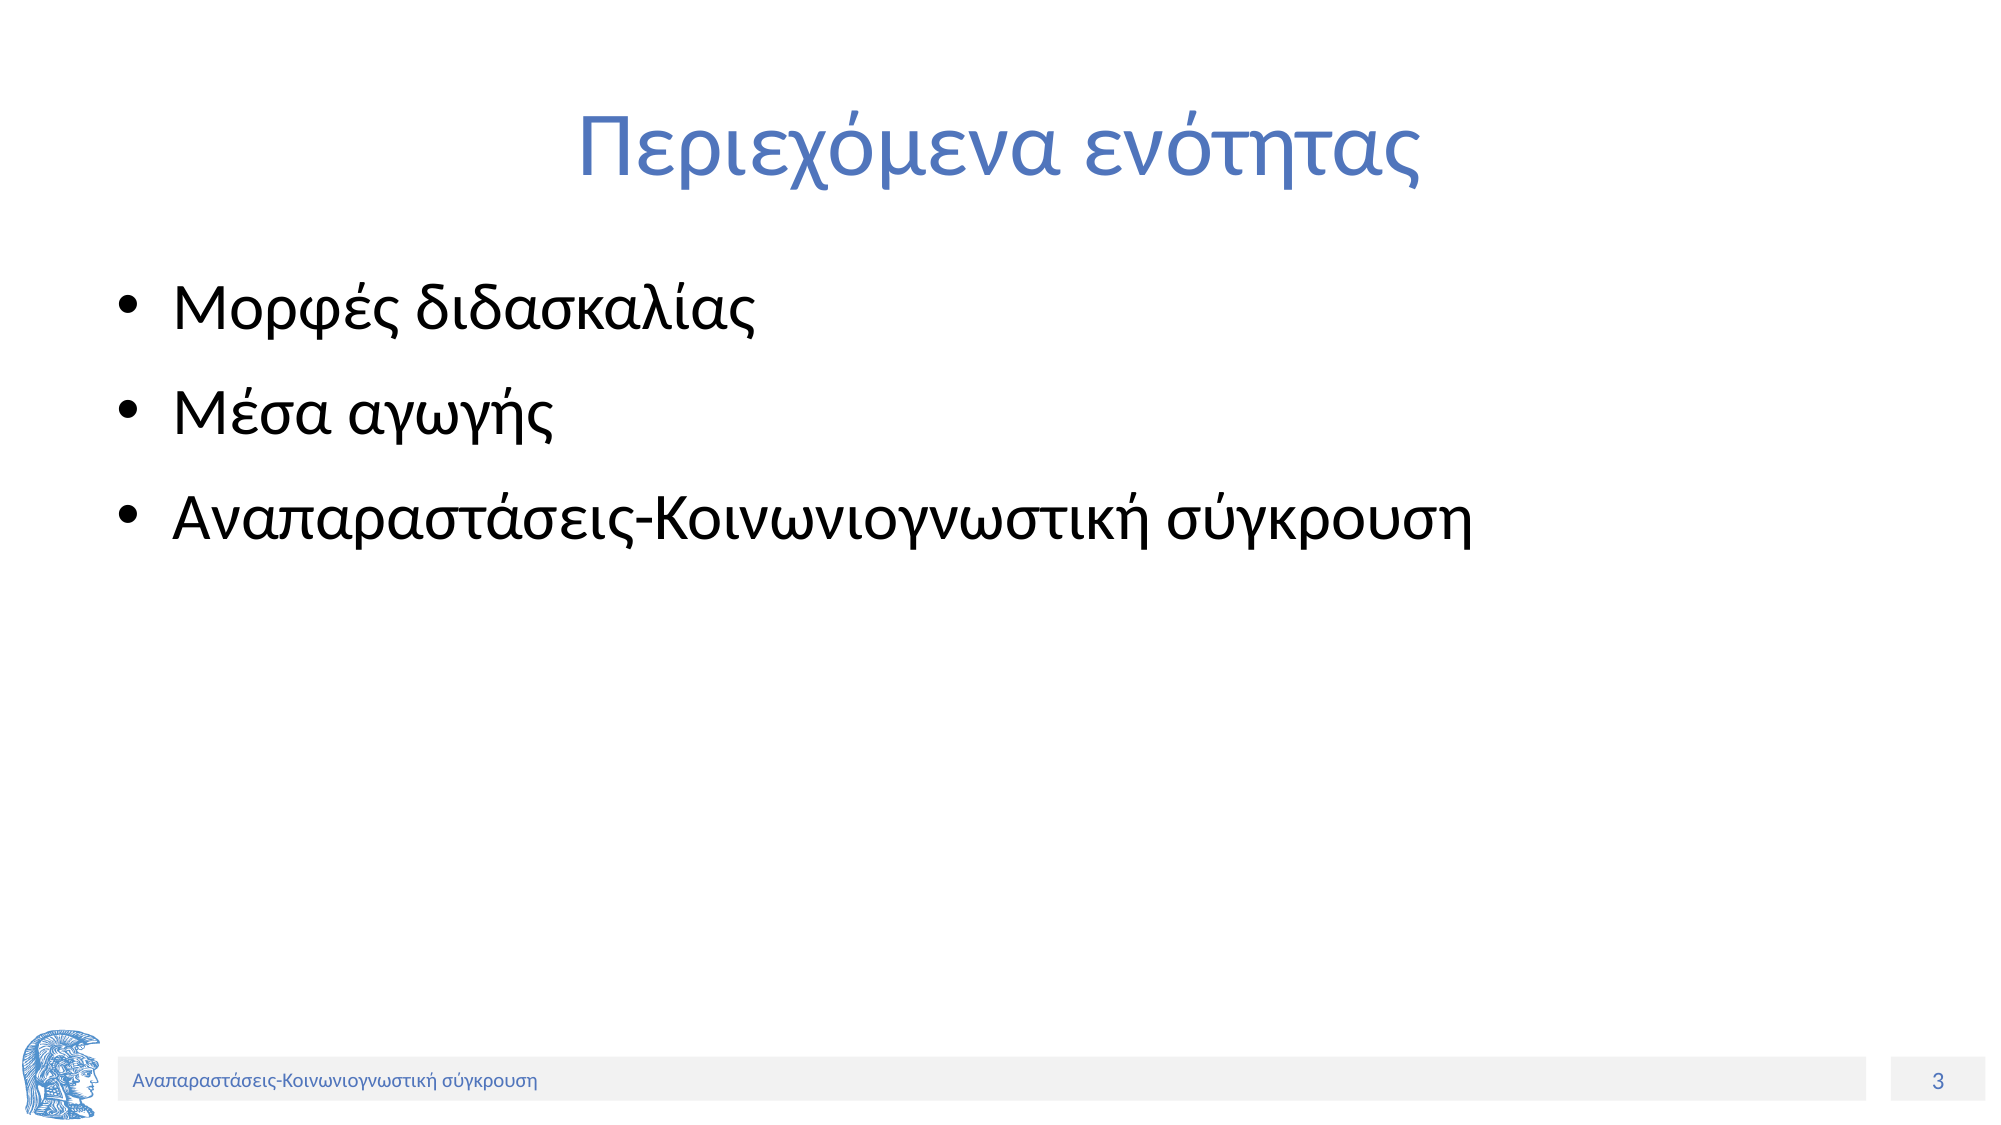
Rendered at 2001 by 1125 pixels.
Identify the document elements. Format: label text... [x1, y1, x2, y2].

title Περιεχόμενα ενότητας [99, 45, 1900, 233]
picture [12, 1026, 108, 1120]
list Μορφές διδασκαλίας Μέσα αγωγής Αναπαραστάσεις-Κοινωνιογνωστική σύγκρουση [101, 255, 1902, 998]
